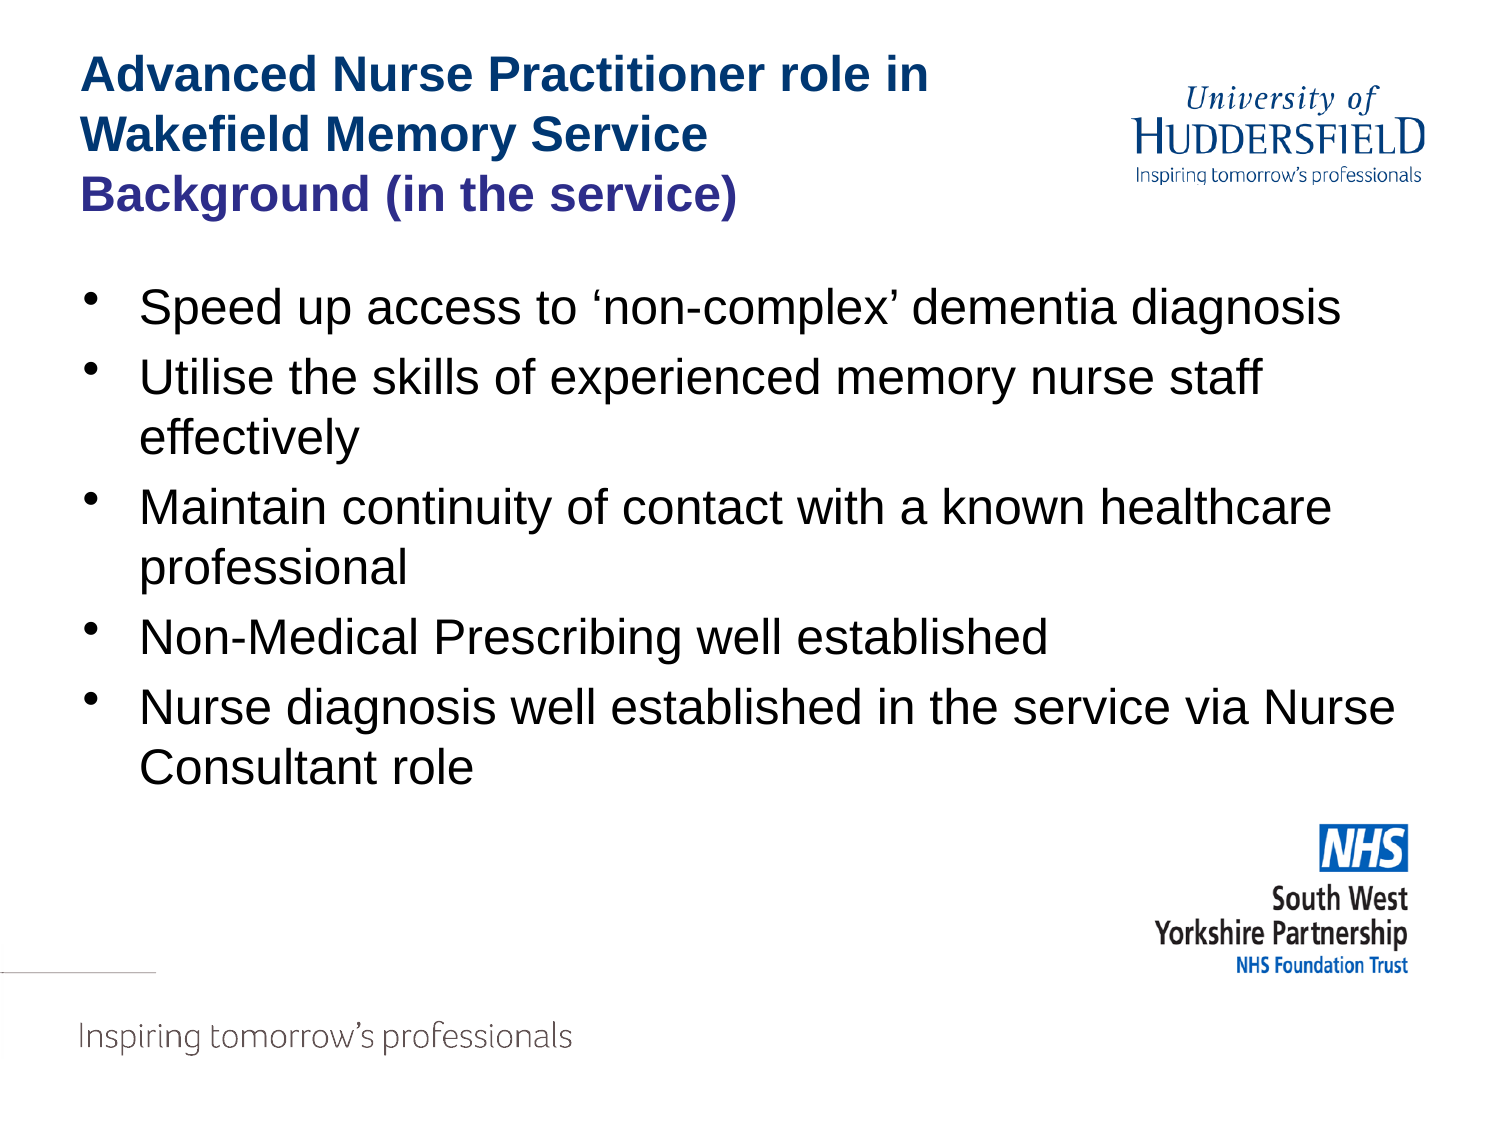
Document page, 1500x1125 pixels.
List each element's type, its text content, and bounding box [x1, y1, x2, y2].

picture [0, 944, 591, 1059]
list Speed up access to ‘non-complex’ dementia diagnosis Utilise the skills of experienced memory nurse staff effectively Maintain continuity of contact with a known healthcare professional Non-Medical Prescribing well established Nurse diagnosis well established in the service via Nurse Consultant role [67, 266, 1418, 953]
title Advanced Nurse Practitioner role in Wakefield Memory Service Background (in the service) [64, 42, 1416, 221]
picture [1033, 774, 1418, 1024]
